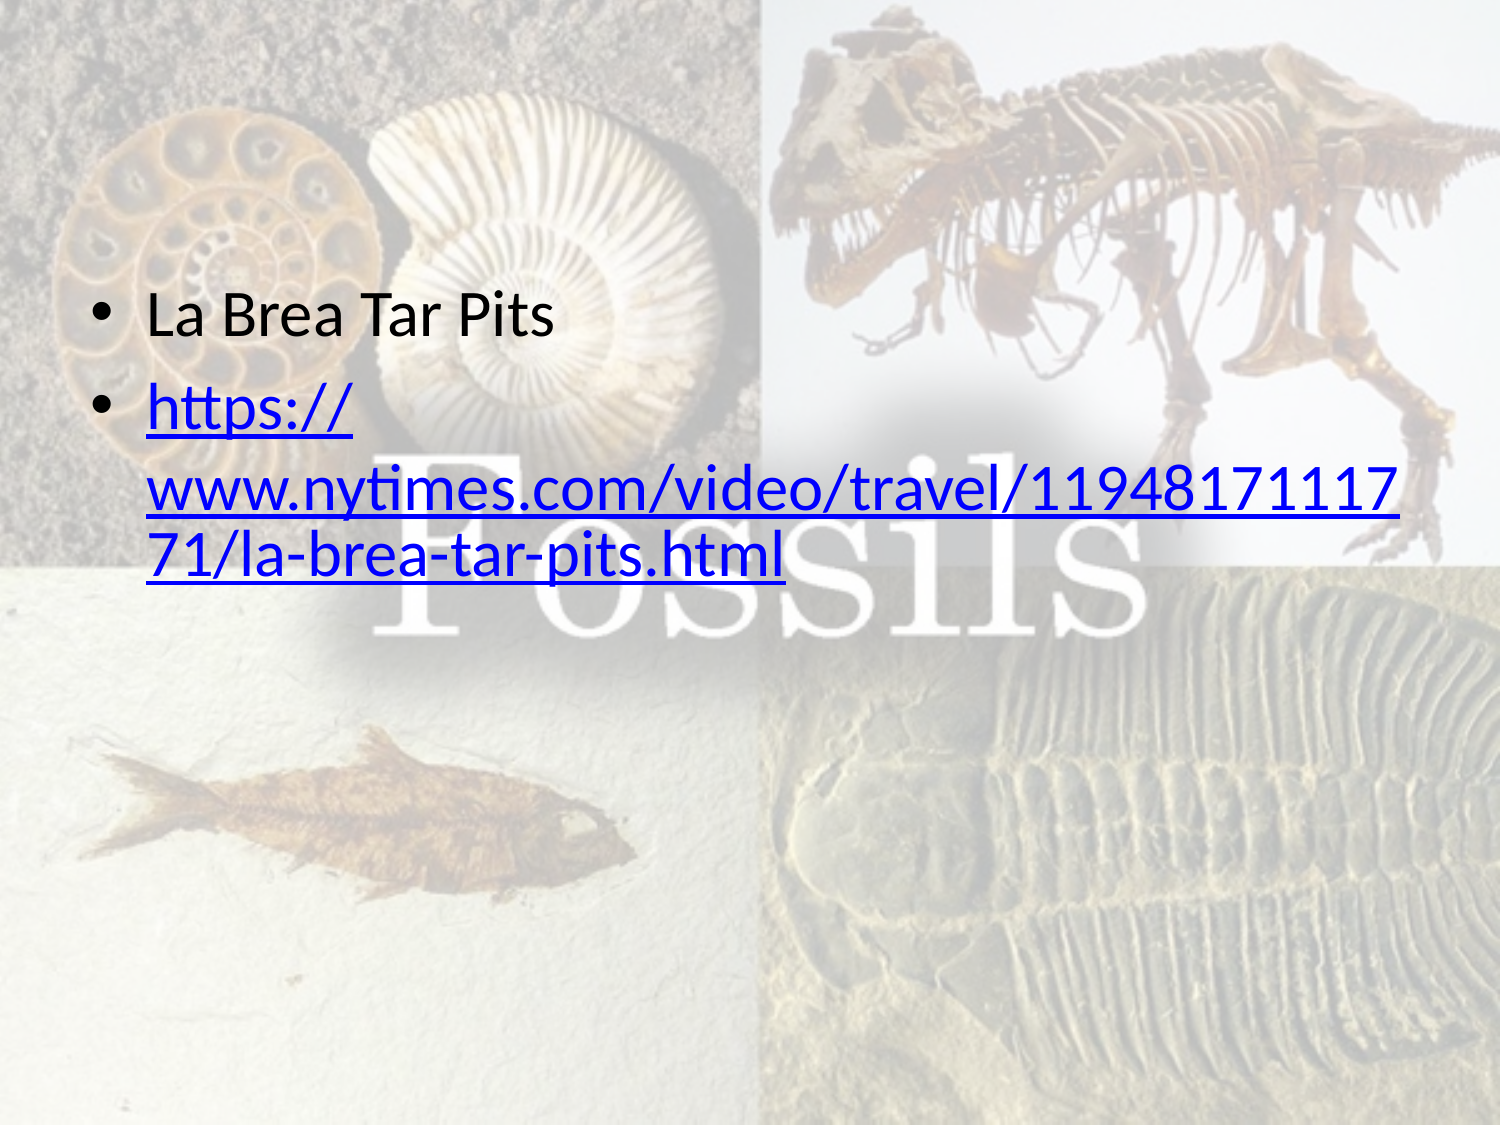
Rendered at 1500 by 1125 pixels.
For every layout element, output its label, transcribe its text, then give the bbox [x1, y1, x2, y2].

list La Brea Tar Pits https://www.nytimes.com/video/travel/1194817111771/la-brea-tar-pits.html [75, 262, 1425, 1005]
